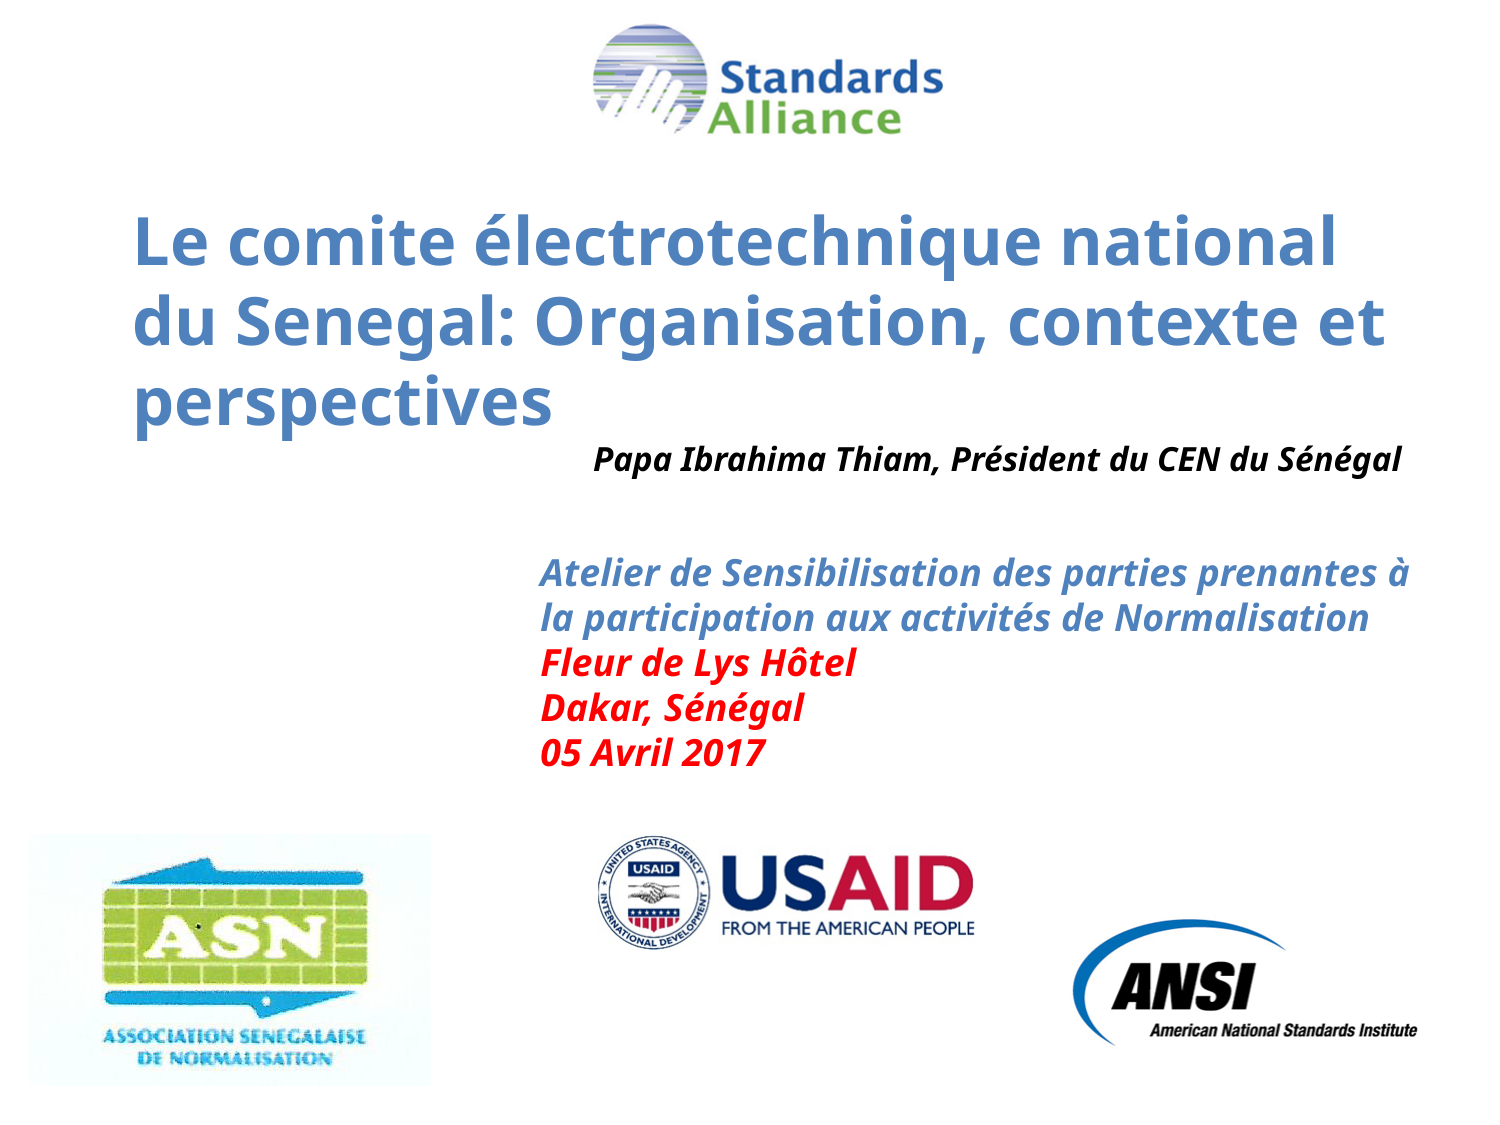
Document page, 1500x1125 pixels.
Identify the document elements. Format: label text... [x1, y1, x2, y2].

text_box Atelier de Sensibilisation des parties prenantes à la participation aux activités de Normalisation Fleur de Lys Hôtel Dakar, Sénégal 05 Avril 2017 [525, 541, 1450, 782]
picture [28, 833, 432, 1086]
picture [596, 833, 976, 951]
text_box Le comite électrotechnique national du Senegal: Organisation, contexte et perspectives Papa Ibrahima Thiam, Président du CEN du Sénégal [117, 191, 1418, 486]
picture [1033, 904, 1436, 1056]
picture [572, 4, 967, 167]
